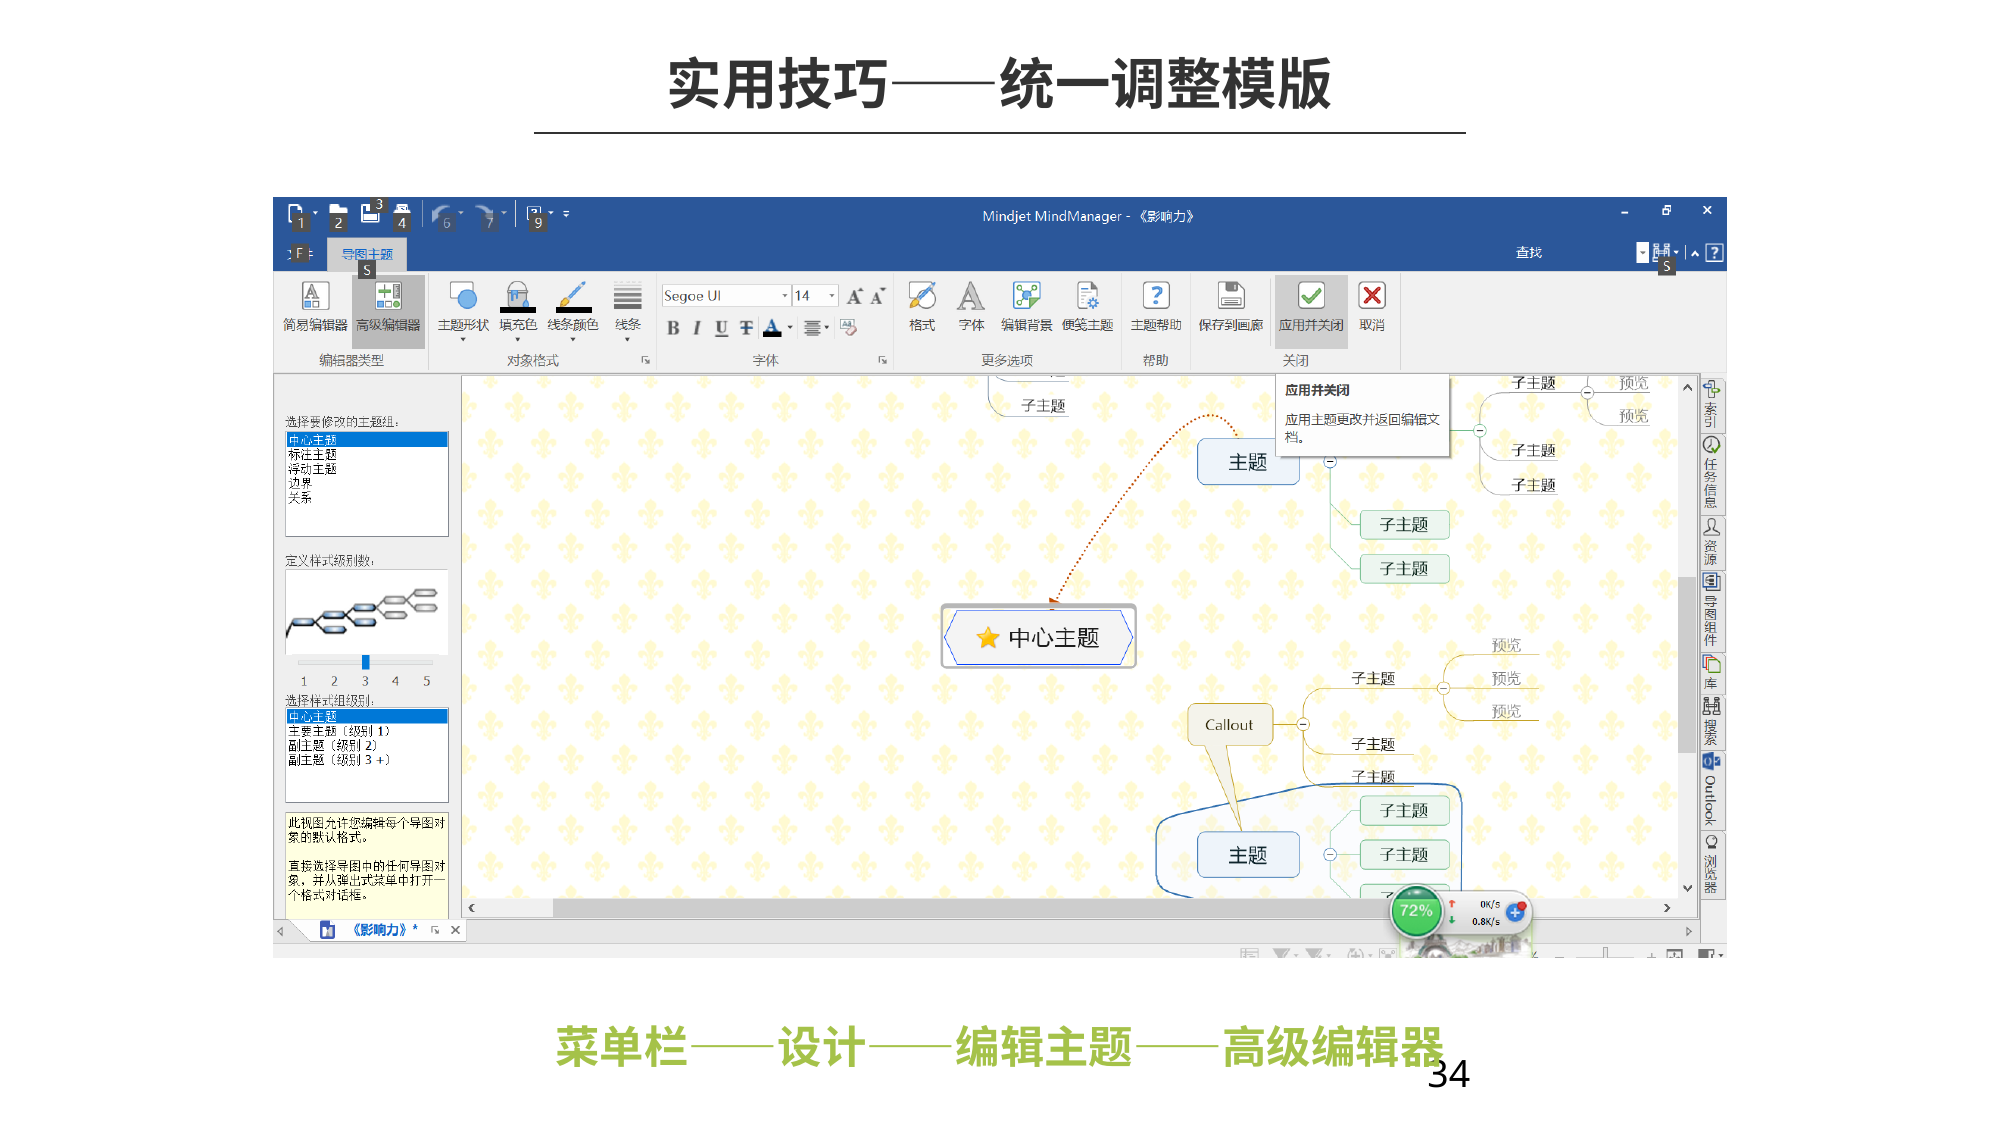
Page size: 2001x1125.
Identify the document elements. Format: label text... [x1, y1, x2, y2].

picture [273, 197, 1727, 958]
text_box 实用技巧——统一调整模版 [555, 42, 1445, 124]
text_box 菜单栏——设计——编辑主题——高级编辑器 [555, 1019, 1446, 1073]
slide_number 34 [1412, 1042, 1863, 1103]
